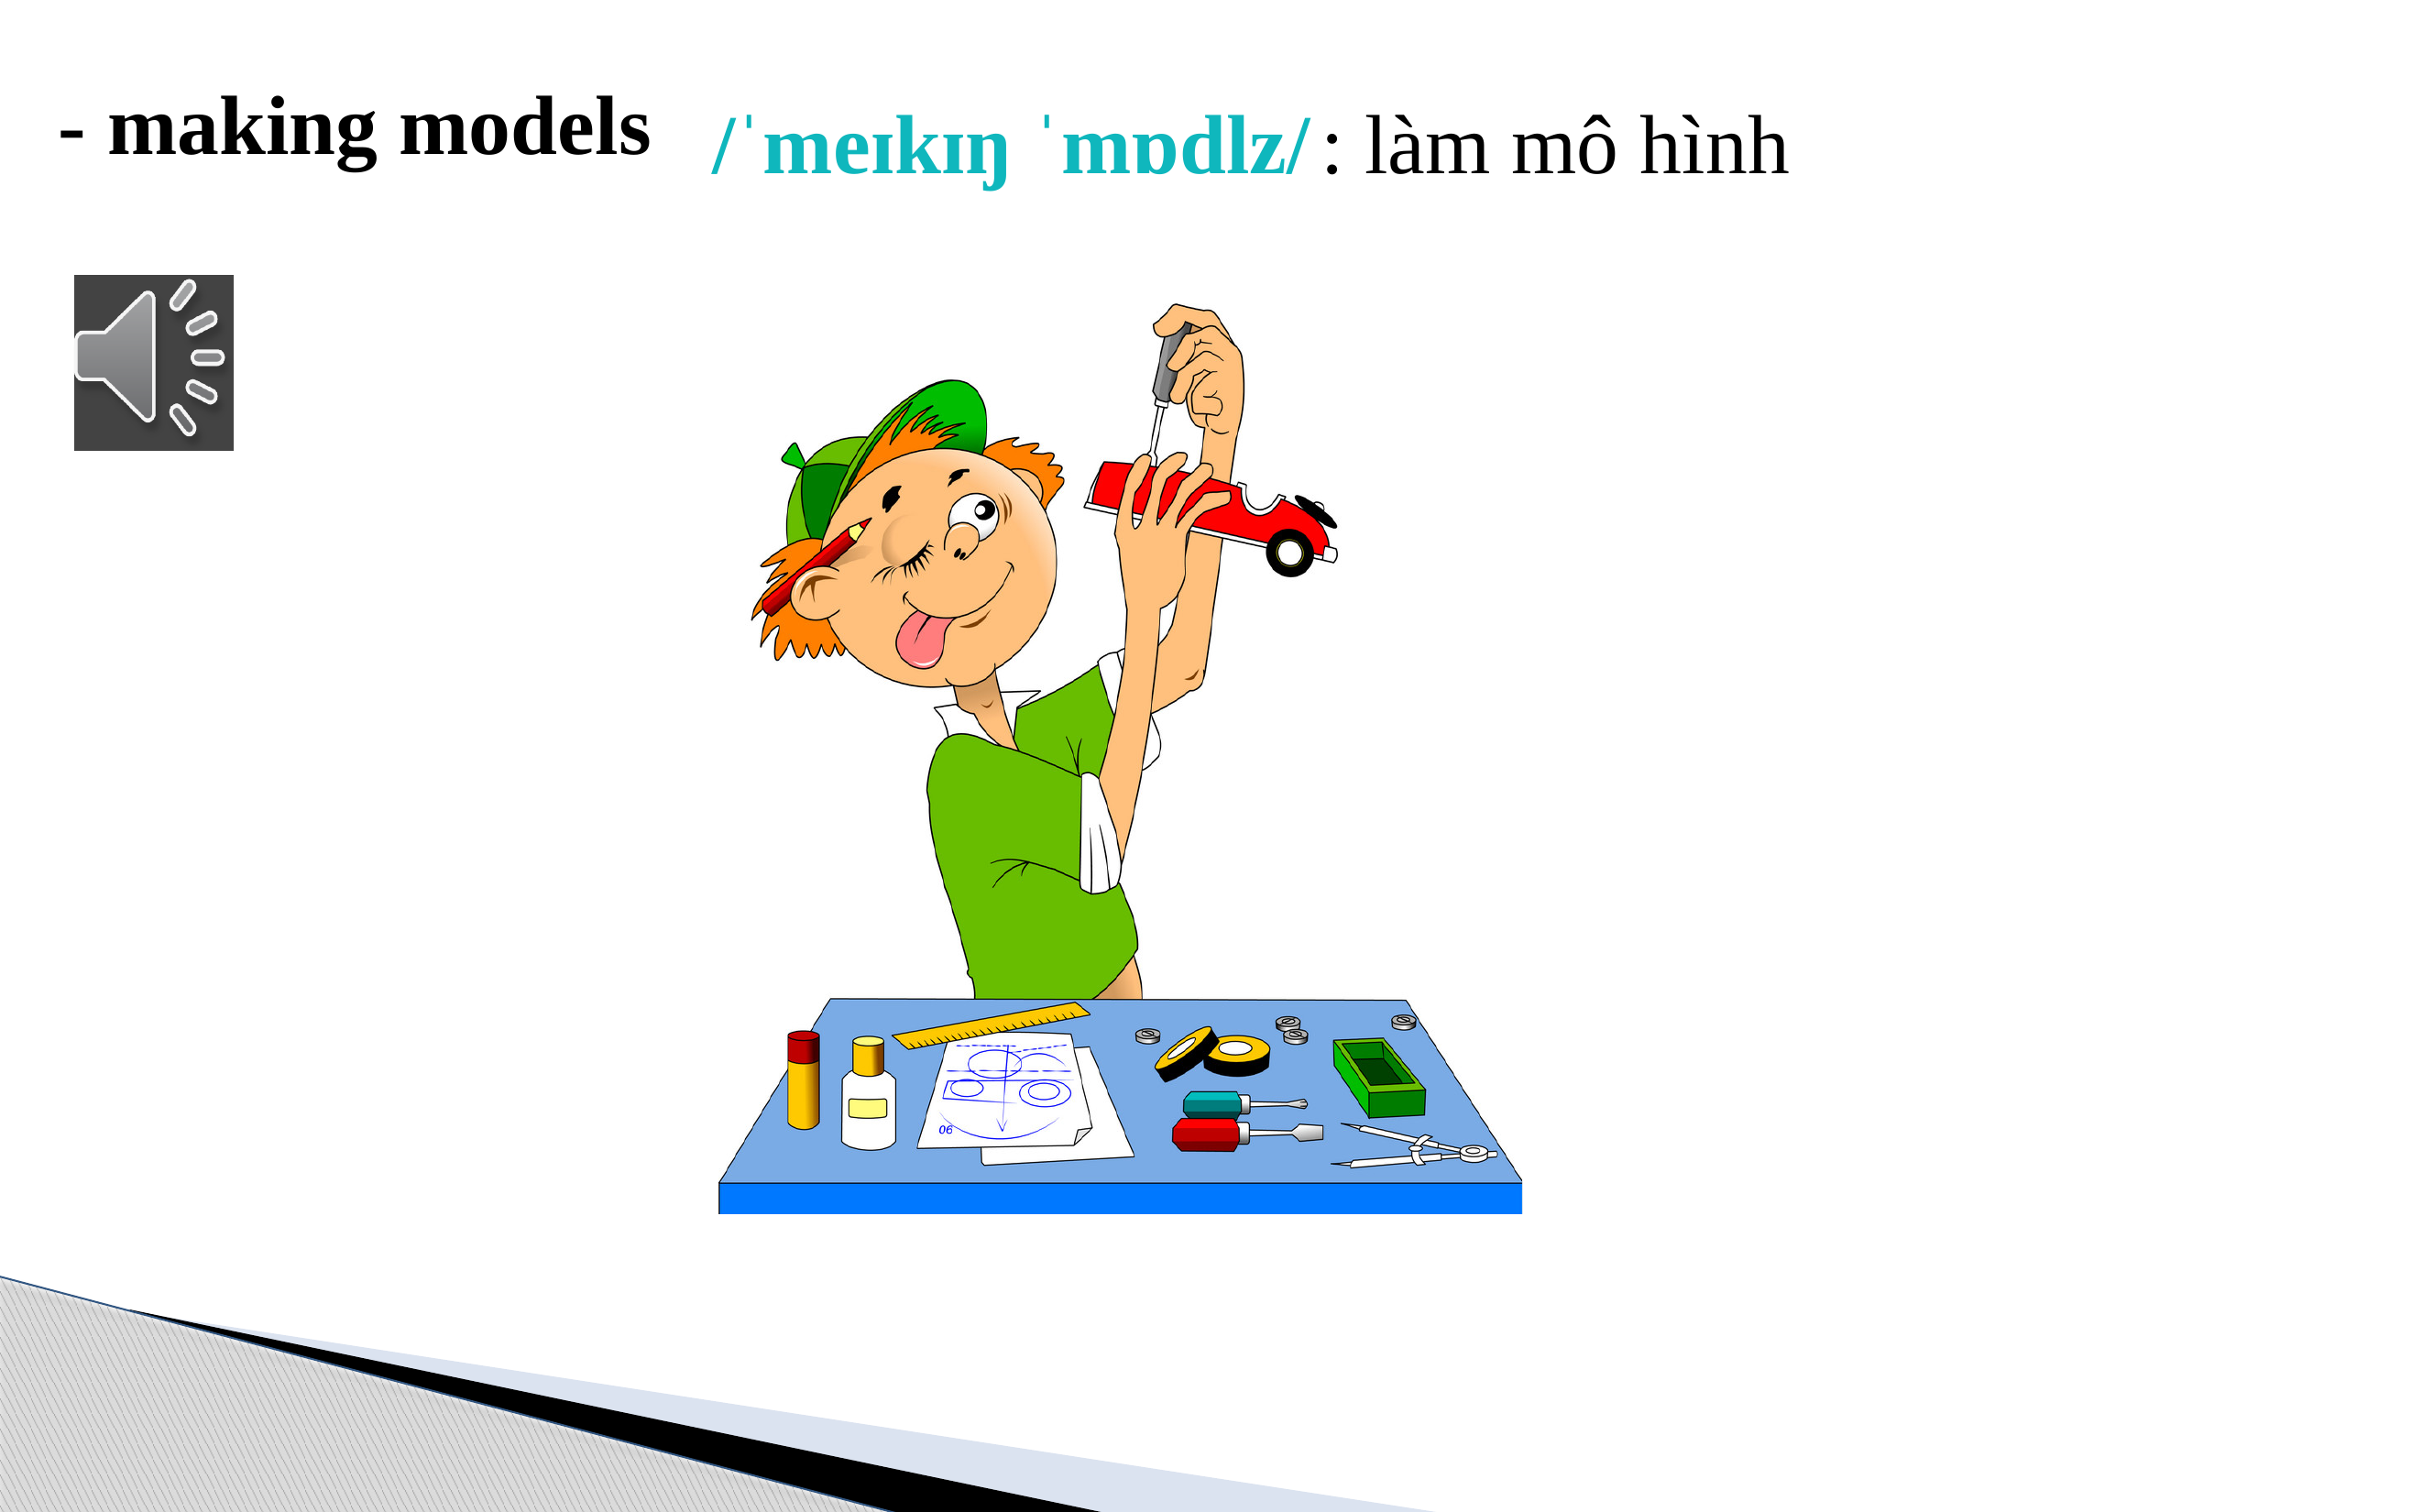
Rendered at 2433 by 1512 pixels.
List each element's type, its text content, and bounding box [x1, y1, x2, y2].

text_box - making models [39, 63, 1084, 209]
text_box /ˈmeɪkɪŋ ˈmɒdlz/ [693, 80, 1352, 201]
picture [718, 303, 1523, 1214]
text_box : làm mô hình [1352, 80, 2110, 201]
picture [72, 273, 235, 452]
